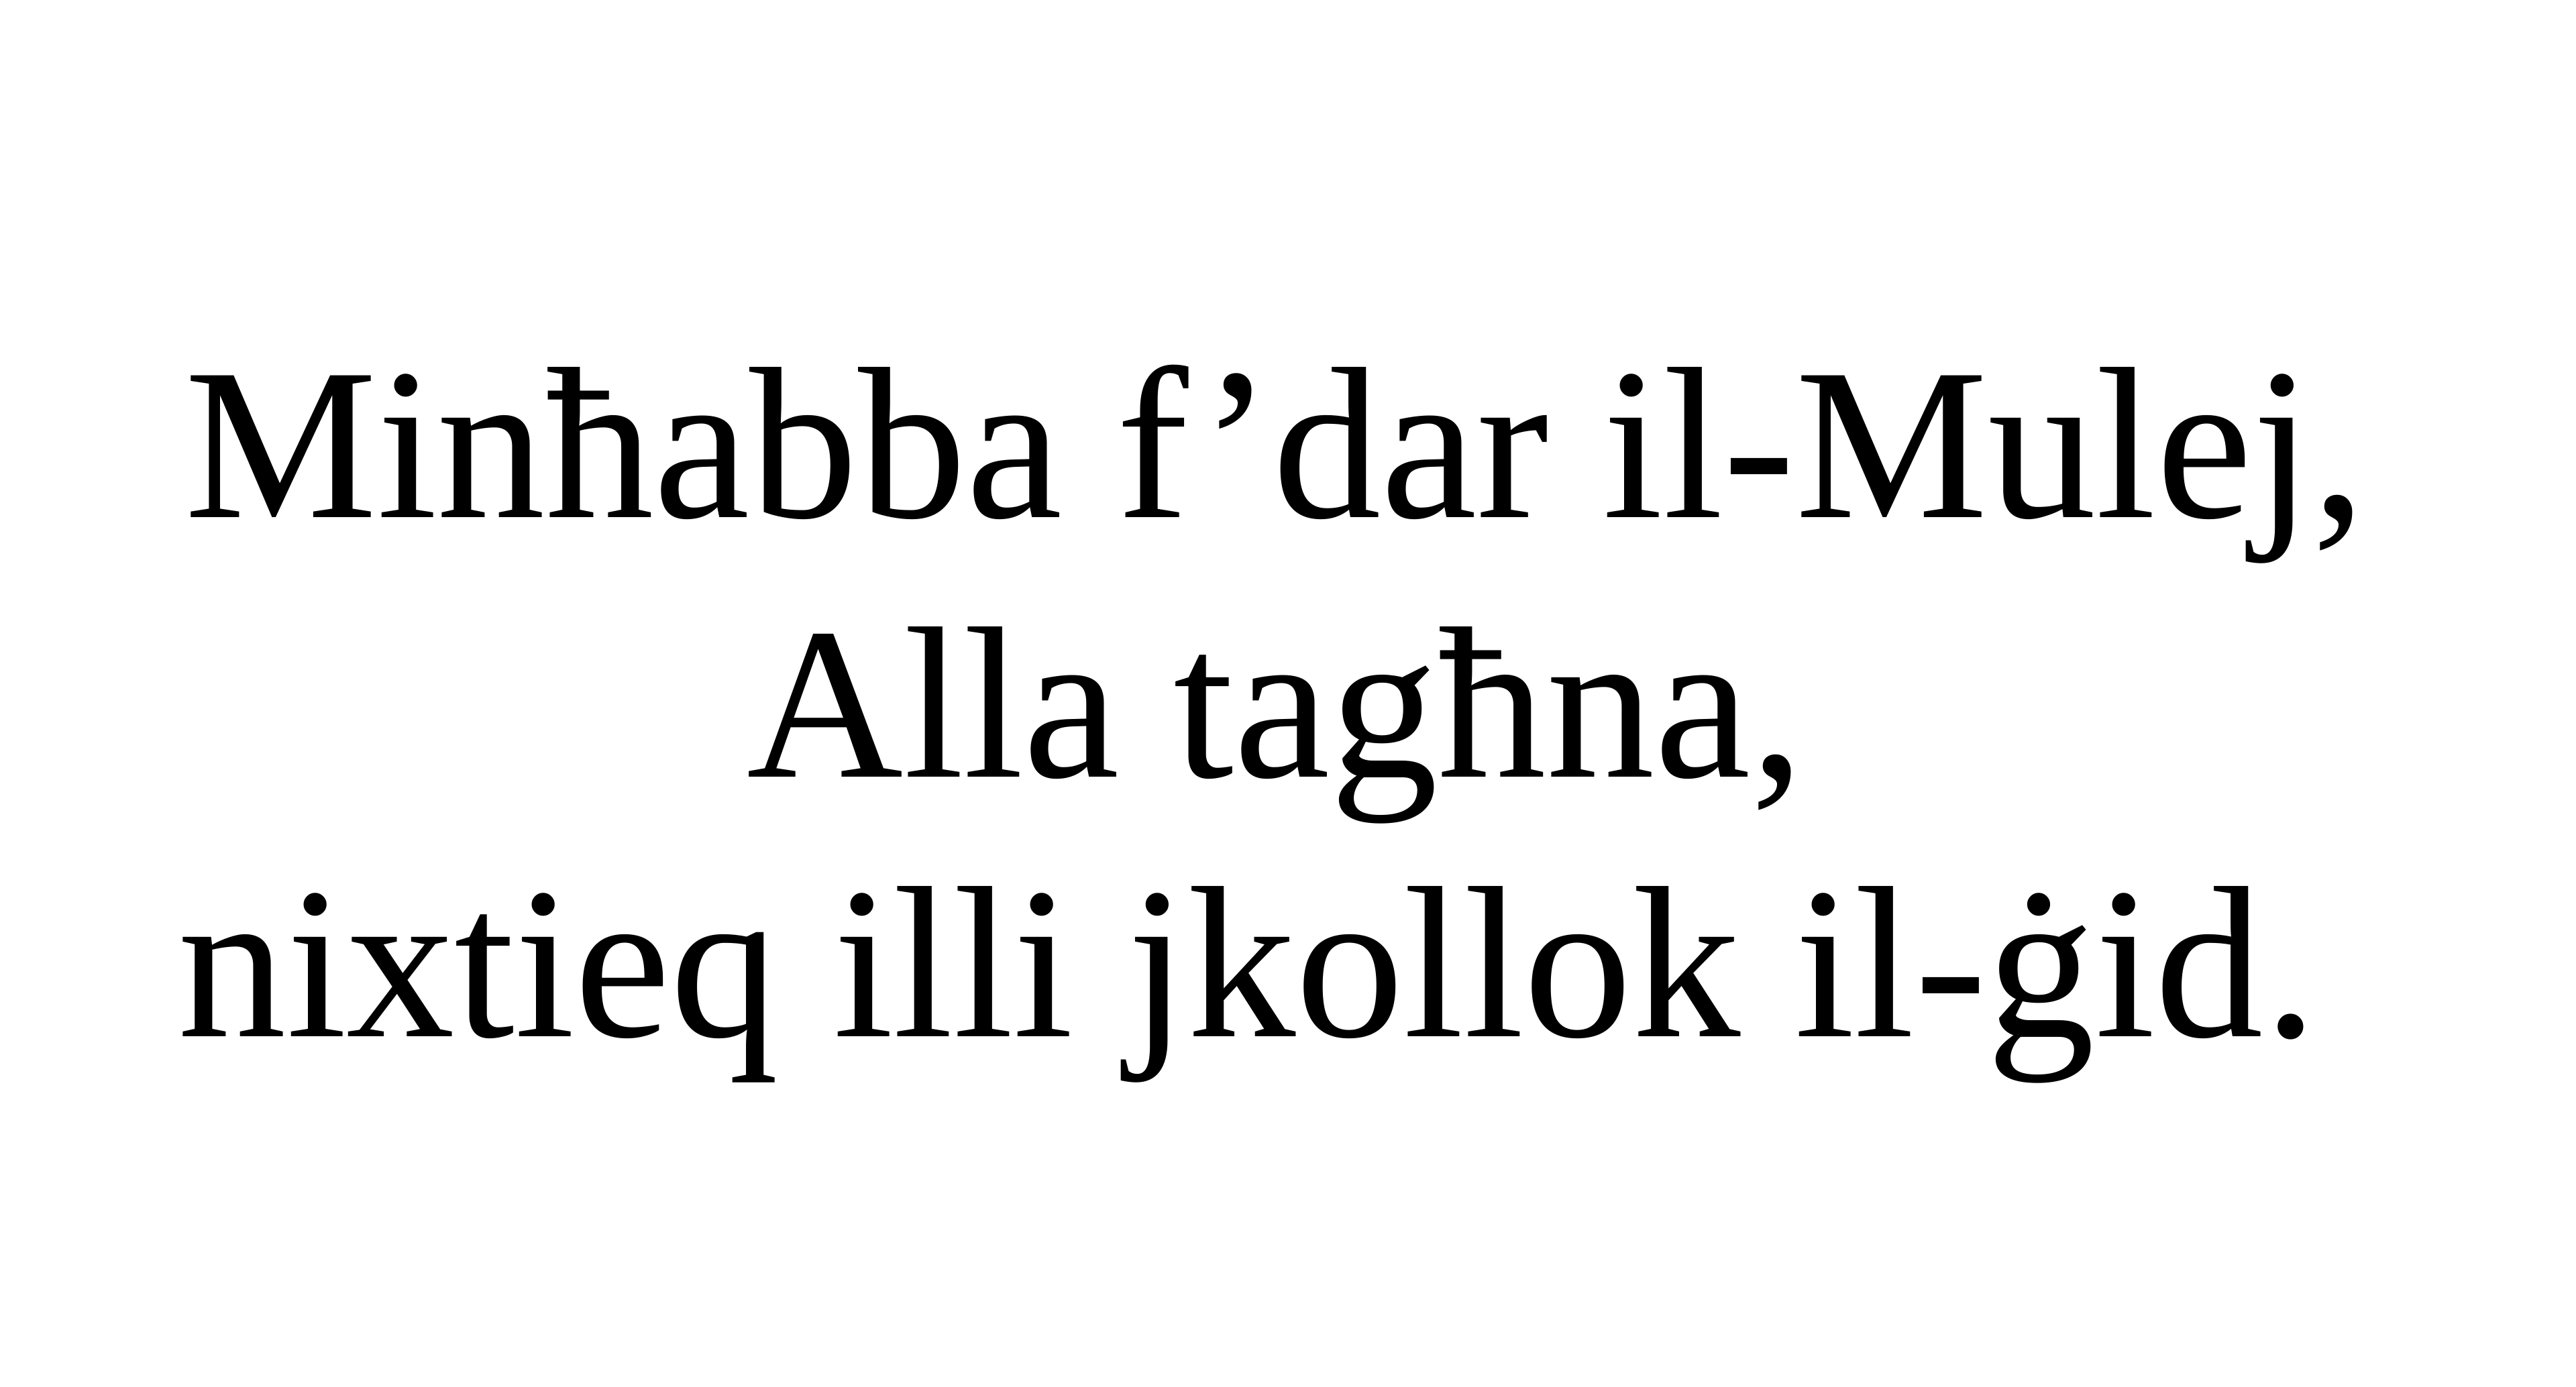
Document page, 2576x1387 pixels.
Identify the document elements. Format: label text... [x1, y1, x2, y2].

text_box Minħabba f’dar il-Mulej, Alla tagħna, nixtieq illi jkollok il-ġid. [85, 289, 2469, 1092]
